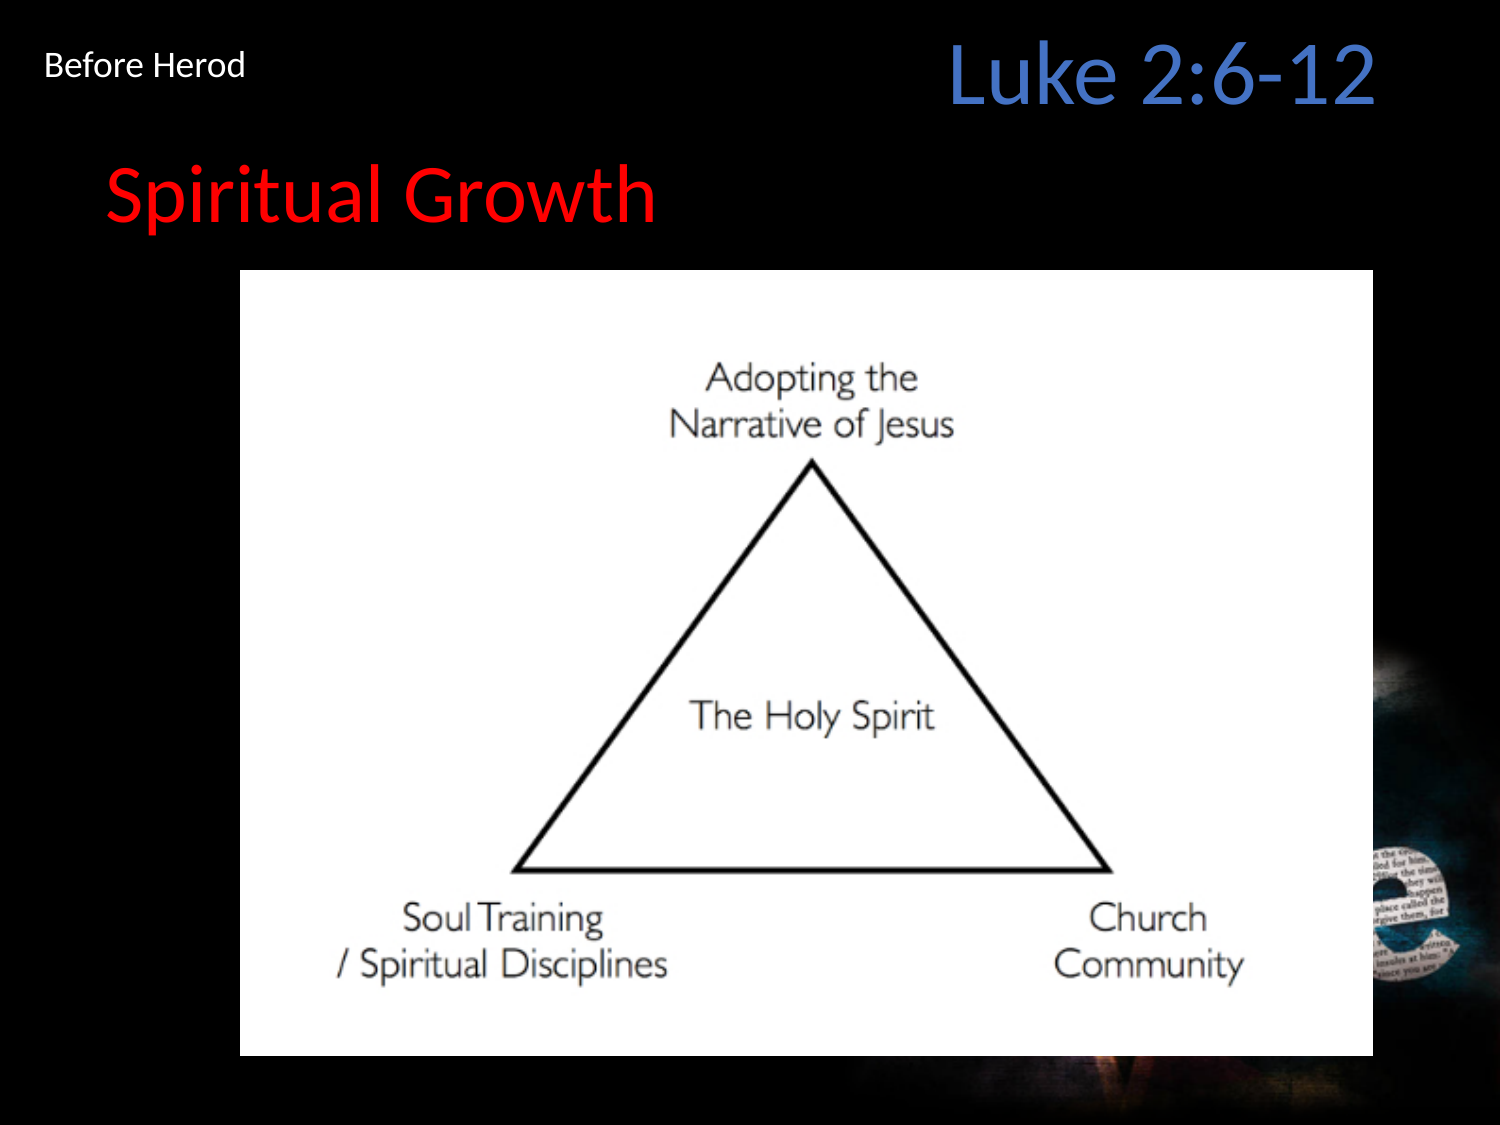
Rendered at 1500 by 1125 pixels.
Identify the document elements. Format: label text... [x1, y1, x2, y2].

text_box Before Herod [29, 32, 262, 93]
text_box Spiritual Growth [90, 132, 674, 247]
picture [0, 0, 1500, 1125]
text_box Luke 2:6-12 [933, 5, 1394, 131]
